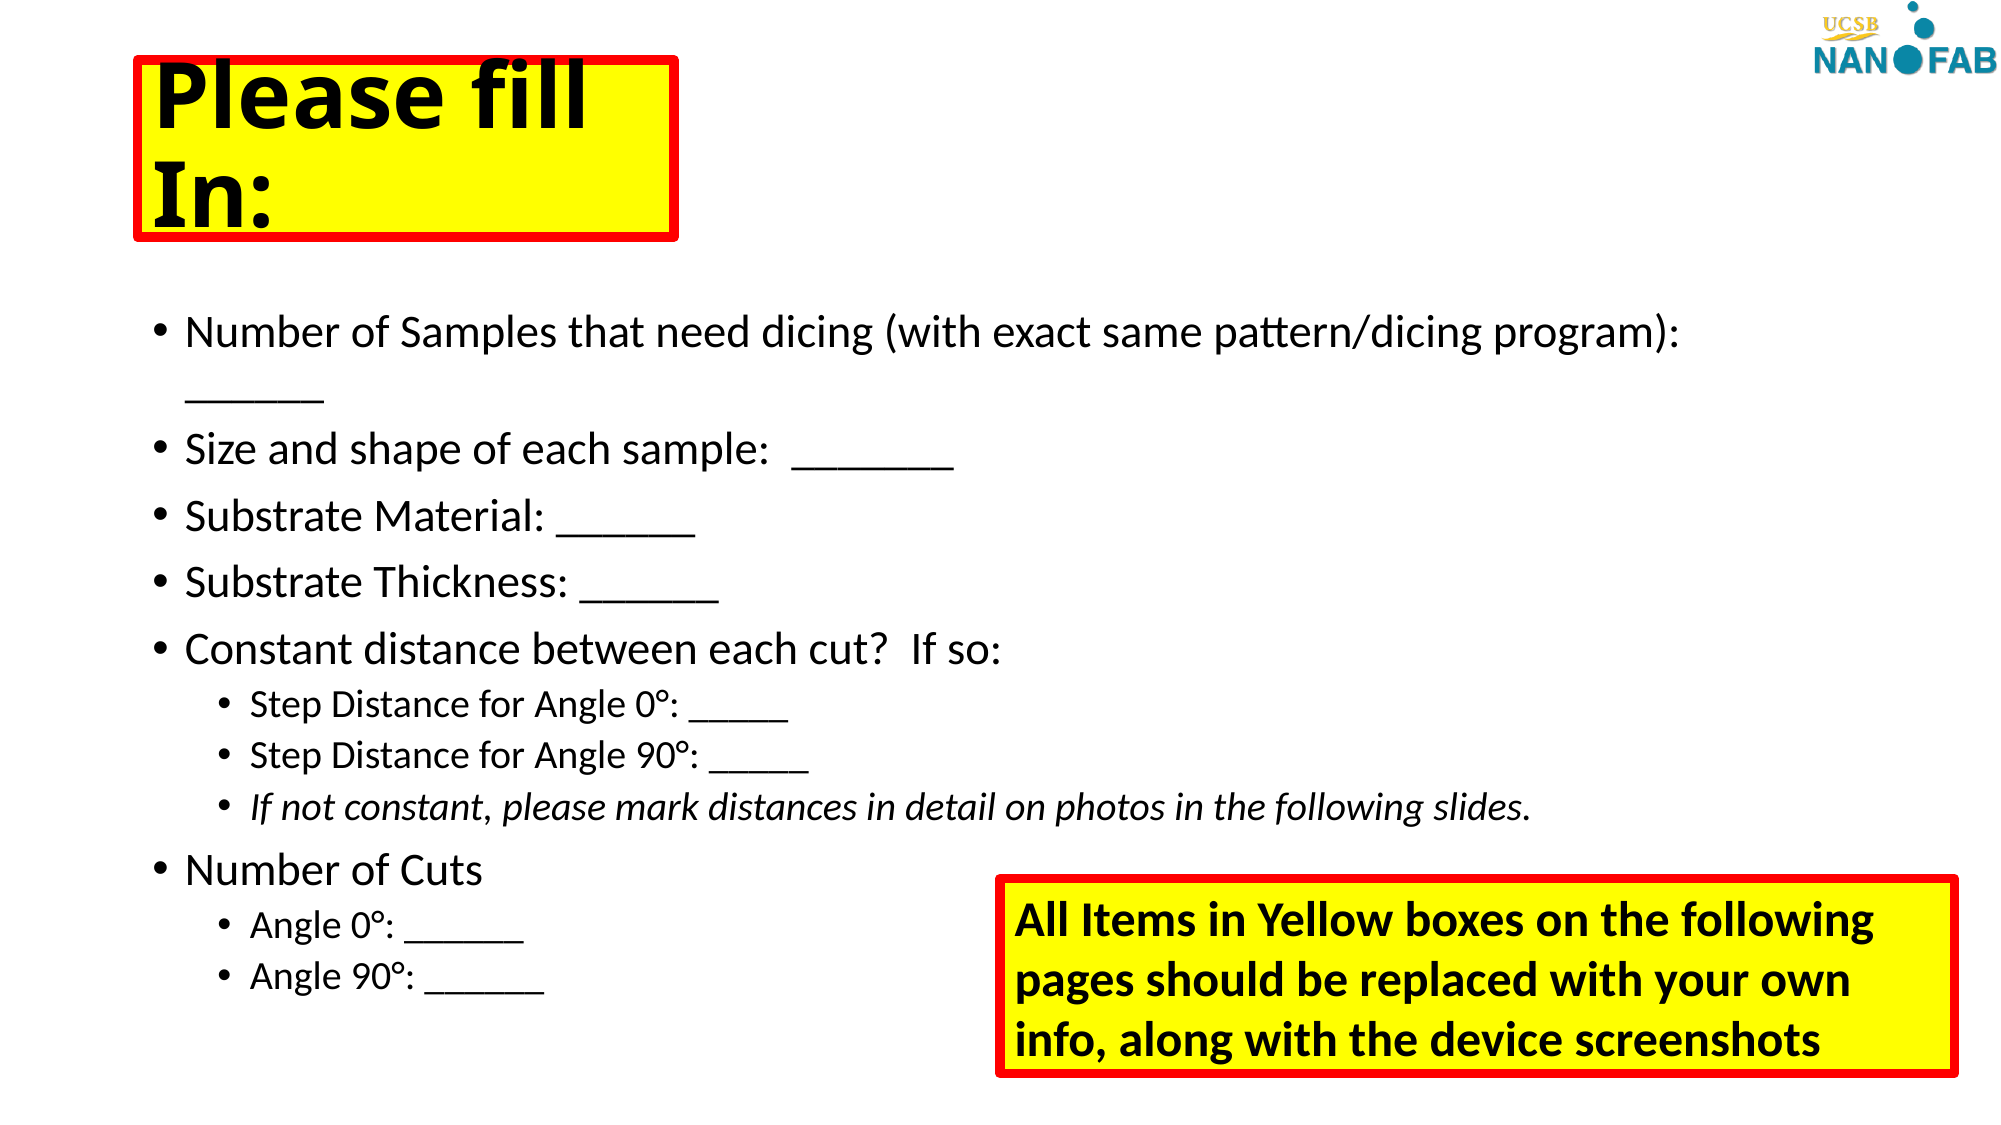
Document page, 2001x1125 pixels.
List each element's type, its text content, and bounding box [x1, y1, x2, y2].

title Please fill In: [137, 59, 674, 238]
text_box All Items in Yellow boxes on the following pages should be replaced with your own info, along with the device screenshots [999, 878, 1955, 1074]
list Number of Samples that need dicing (with exact same pattern/dicing program): ______ Size and shape of each sample: _______ Substrate Material: ______ Substrate Thickness: ______ Constant distance between each cut? If so: Step Distance for Angle 0°: _____ Step Distance for Angle 90°: _____ If not constant, please mark distances in detail on photos in the following slides. Number of Cuts Angle 0°: ______ Angle 90°: ______ [137, 299, 1863, 1014]
picture [1809, 1, 2000, 77]
